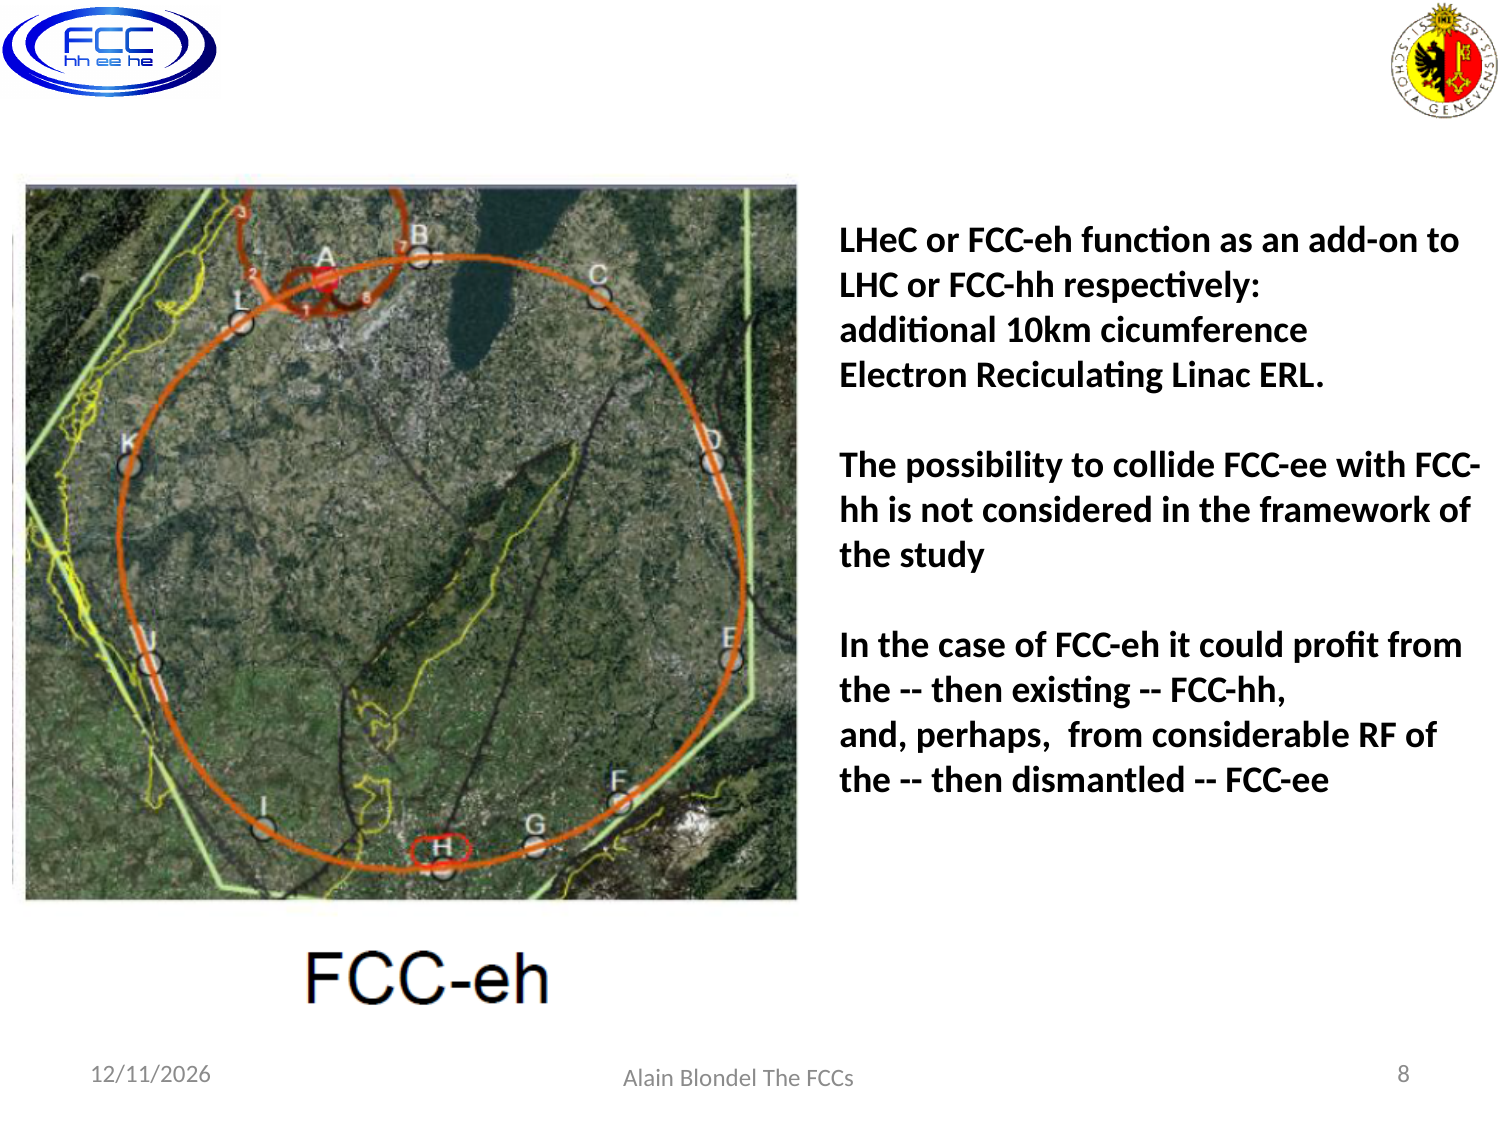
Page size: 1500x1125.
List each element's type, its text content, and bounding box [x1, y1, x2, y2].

slide_number 8 [1074, 1042, 1425, 1103]
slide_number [75, 1042, 425, 1103]
picture [0, 5, 221, 99]
picture [1384, 0, 1500, 120]
footer Alain Blondel The FCCs [454, 1046, 1023, 1107]
text_box LHeC or FCC-eh function as an add-on to LHC or FCC-hh respectively: additional 10km cicumference Electron Reciculating Linac ERL. The possibility to collide FCC-ee with FCC-hh is not considered in the framework of the study In the case of FCC-eh it could profit from the -- then existing -- FCC-hh, and, perhaps, from considerable RF of the -- then dismantled -- FCC-ee [824, 208, 1498, 808]
picture [12, 136, 810, 1022]
